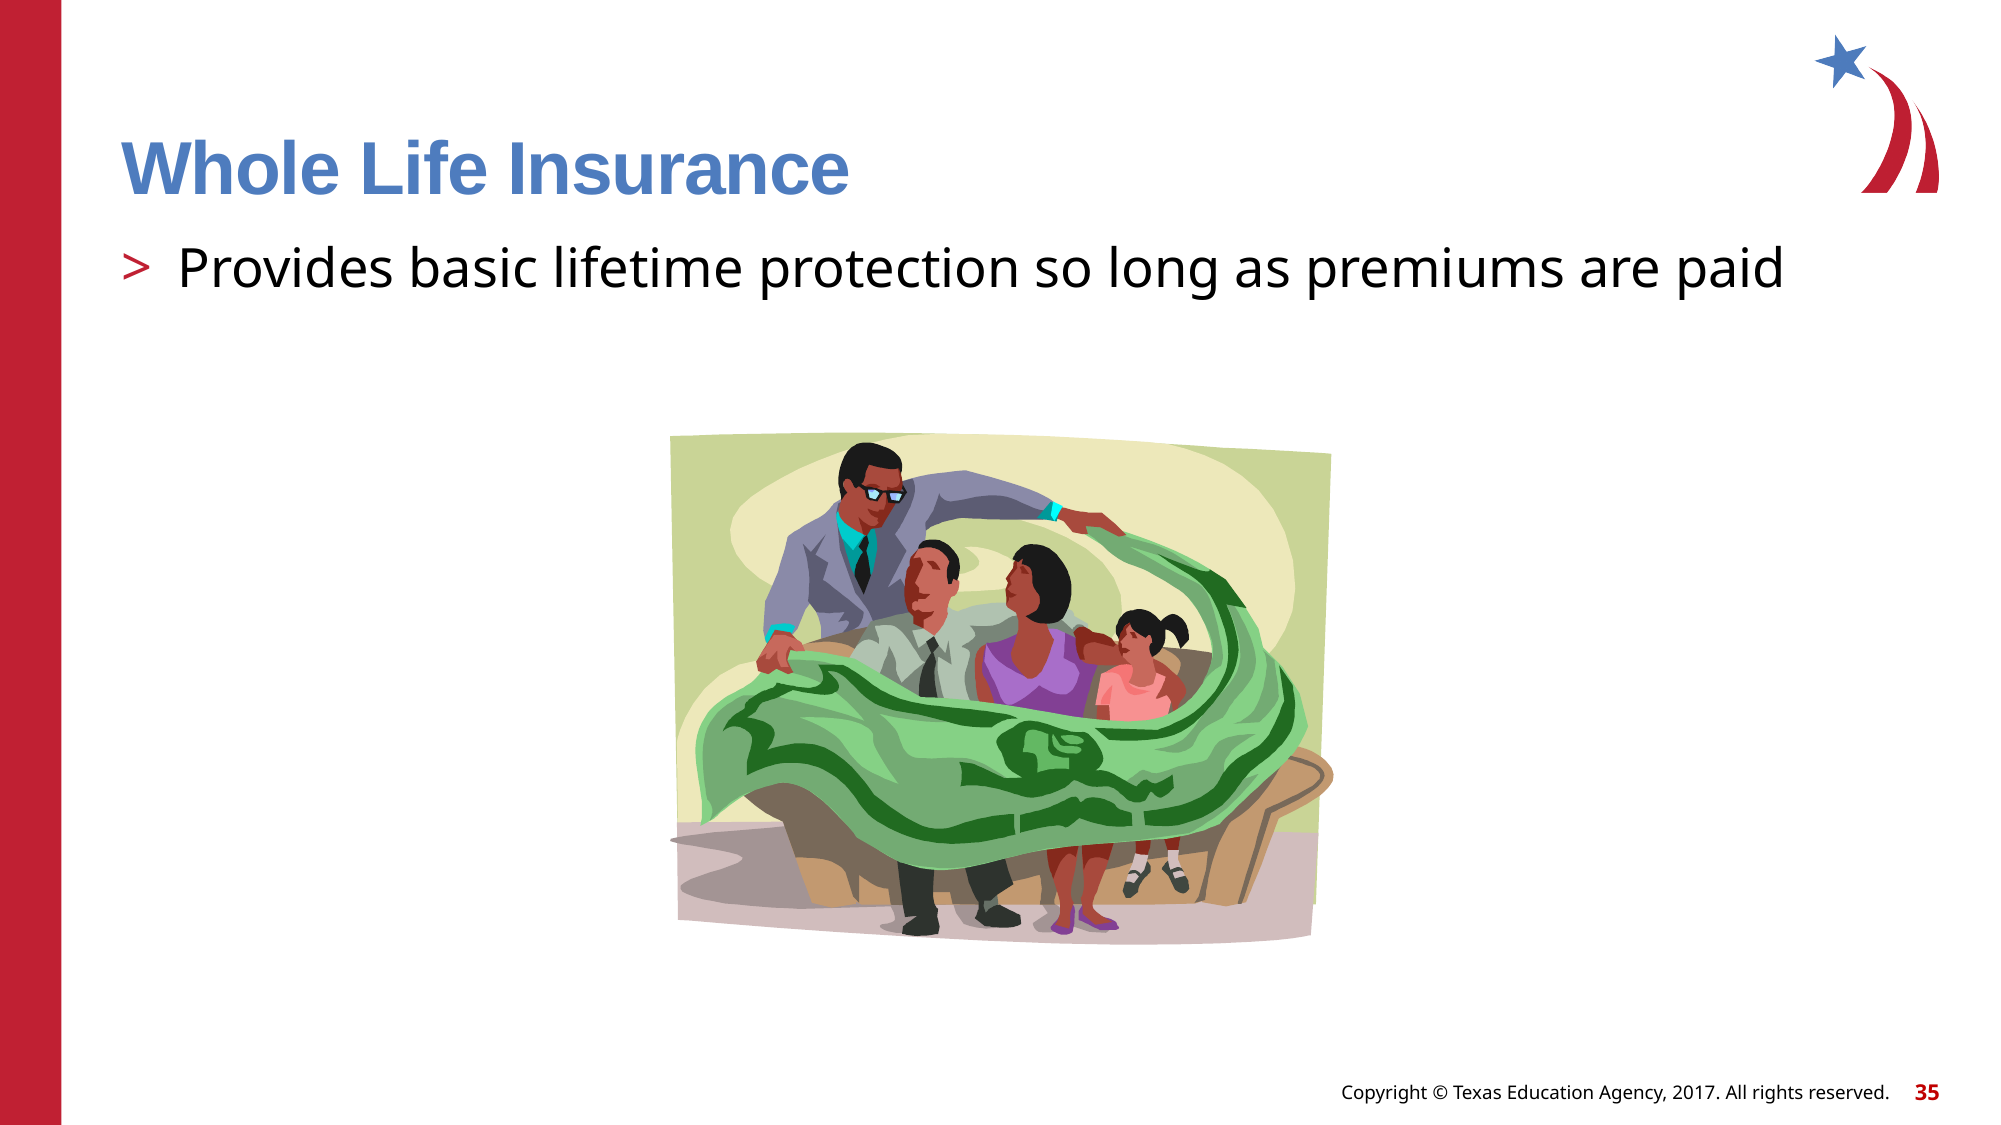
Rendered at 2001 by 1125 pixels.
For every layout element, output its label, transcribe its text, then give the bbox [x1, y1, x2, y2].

title Whole Life Insurance [121, 66, 1772, 211]
picture [664, 430, 1340, 952]
picture [1814, 34, 1939, 193]
list Provides basic lifetime protection so long as premiums are paid [121, 233, 1884, 1010]
